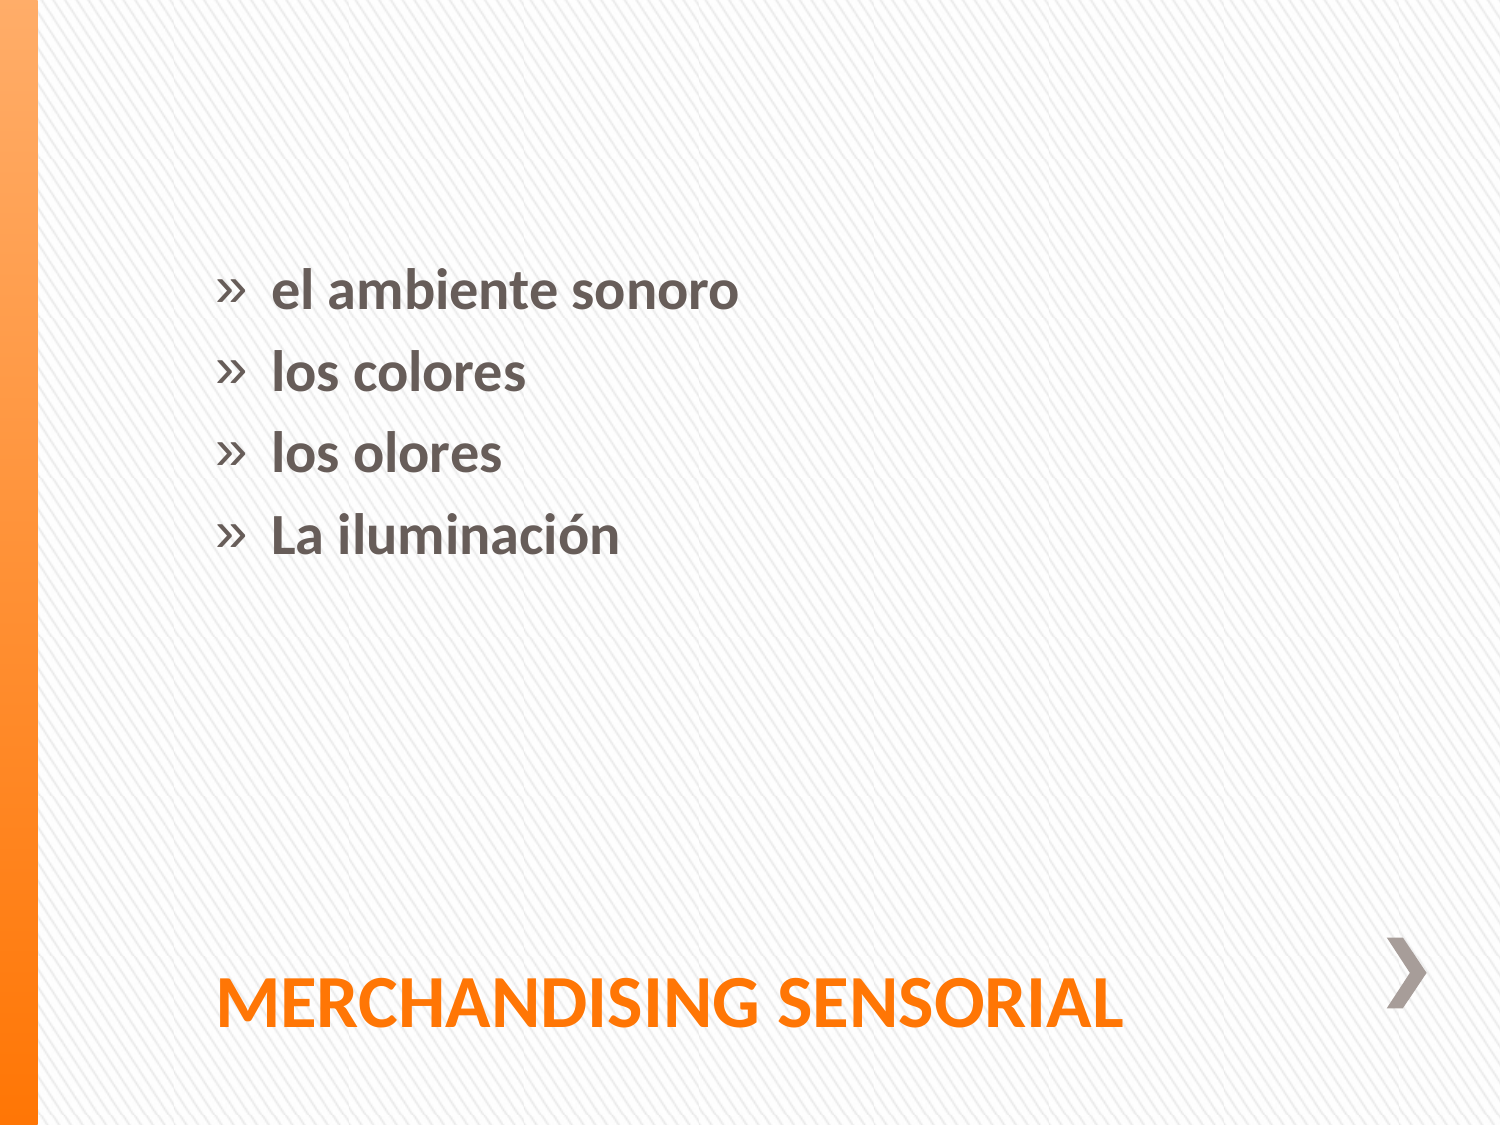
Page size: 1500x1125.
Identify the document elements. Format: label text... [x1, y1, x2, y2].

title MERCHANDISING SENSORIAL [200, 863, 1388, 1050]
list el ambiente sonoro los colores los olores La iluminación [200, 243, 1425, 863]
